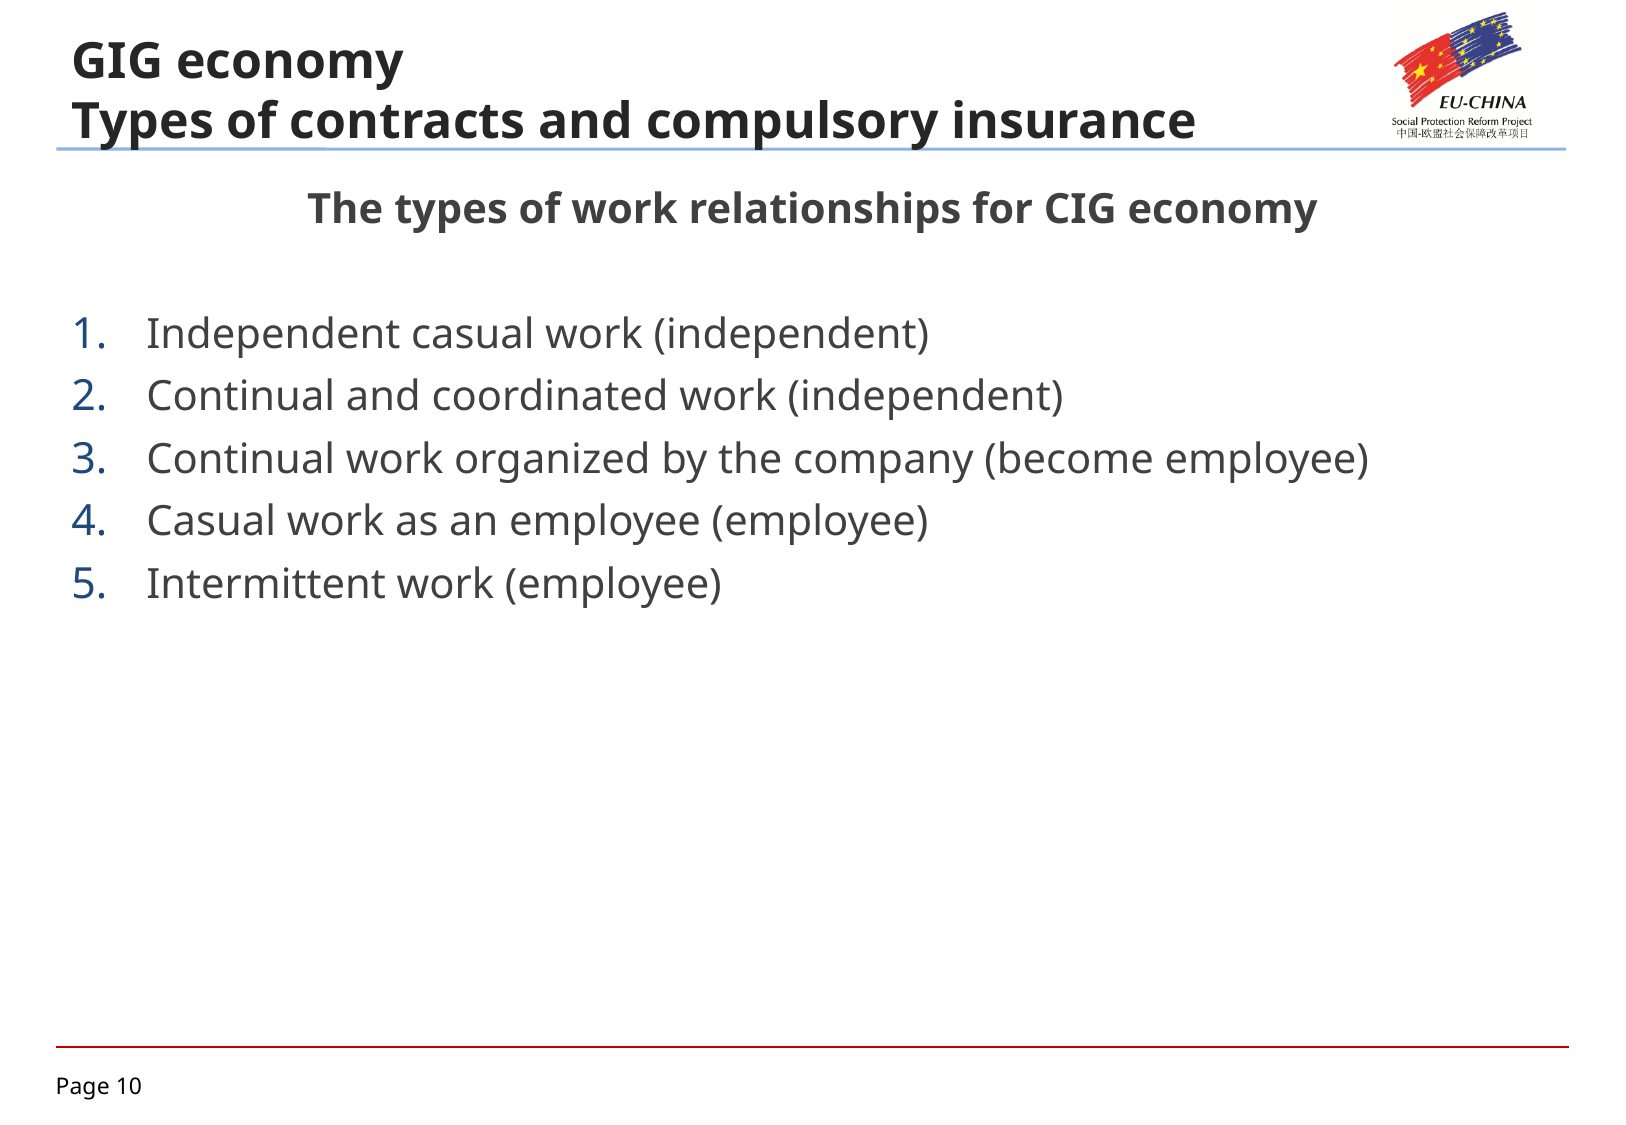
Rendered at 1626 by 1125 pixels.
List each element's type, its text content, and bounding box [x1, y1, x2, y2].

picture [1387, 0, 1537, 147]
text_box The types of work relationships for CIG economy Independent casual work (independent) Continual and coordinated work (independent) Continual work organized by the company (become employee) Casual work as an employee (employee) Intermittent work (employee) [56, 174, 1569, 1025]
text_box GIG economy Types of contracts and compulsory insurance [56, 28, 1309, 136]
